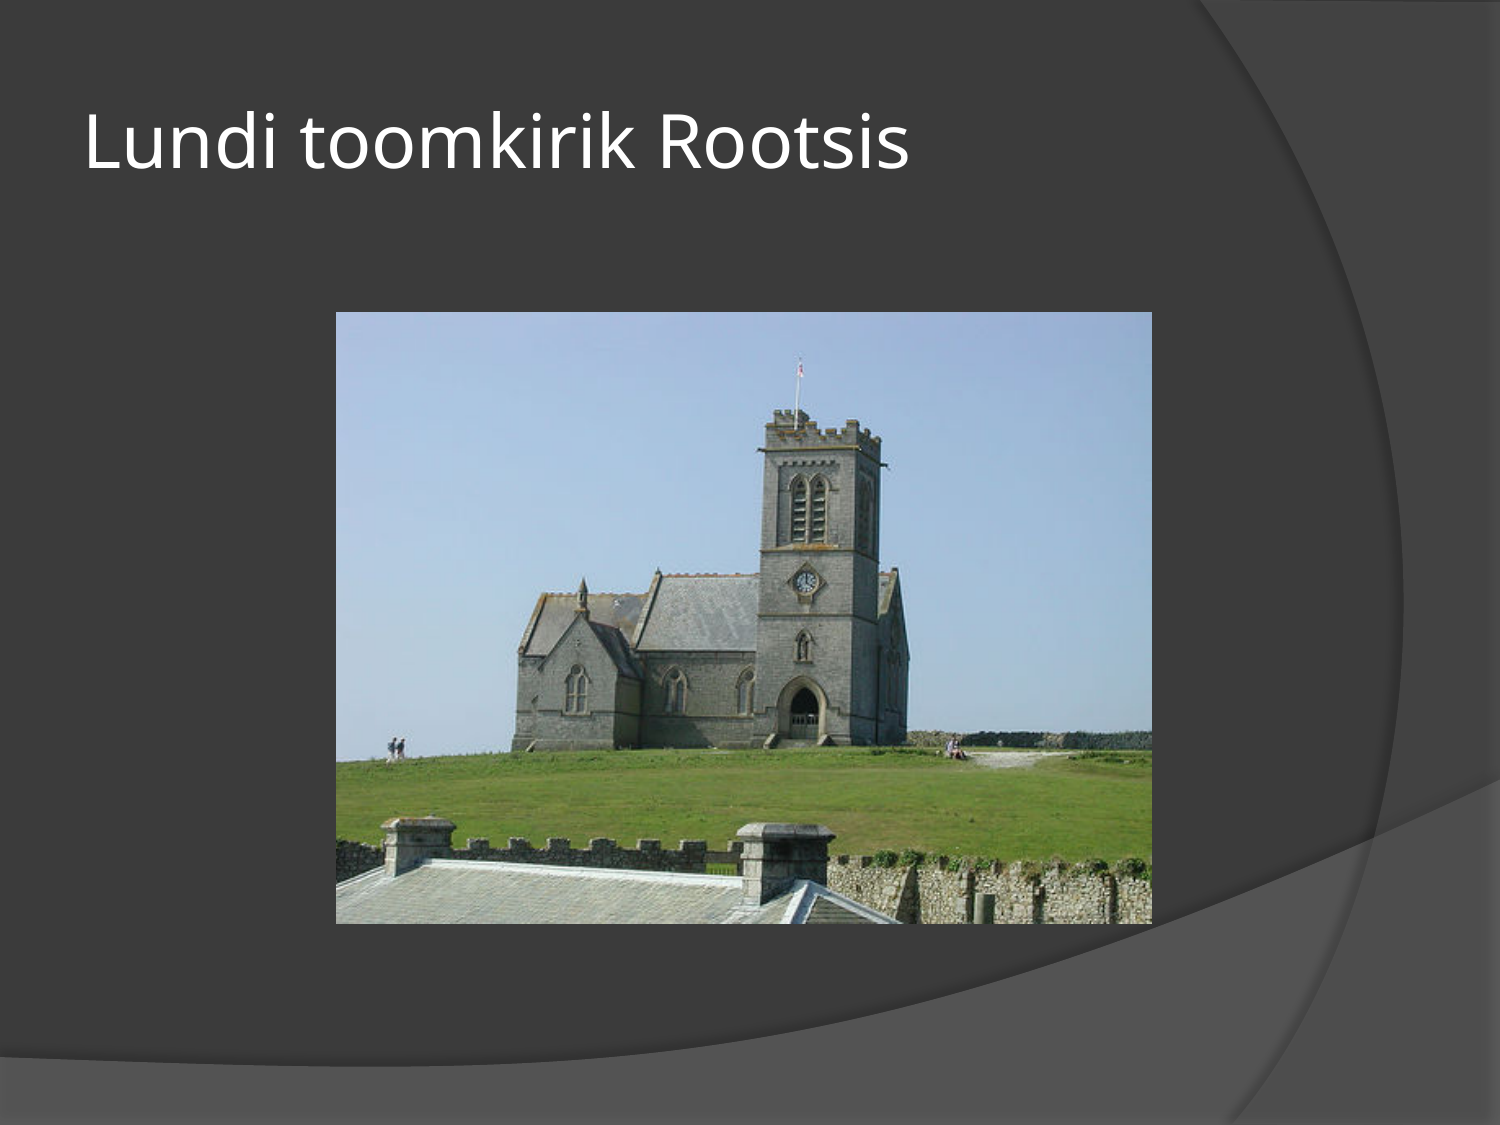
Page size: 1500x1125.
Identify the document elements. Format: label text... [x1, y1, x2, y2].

title Lundi toomkirik Rootsis [75, 45, 1300, 233]
picture [336, 312, 1152, 925]
